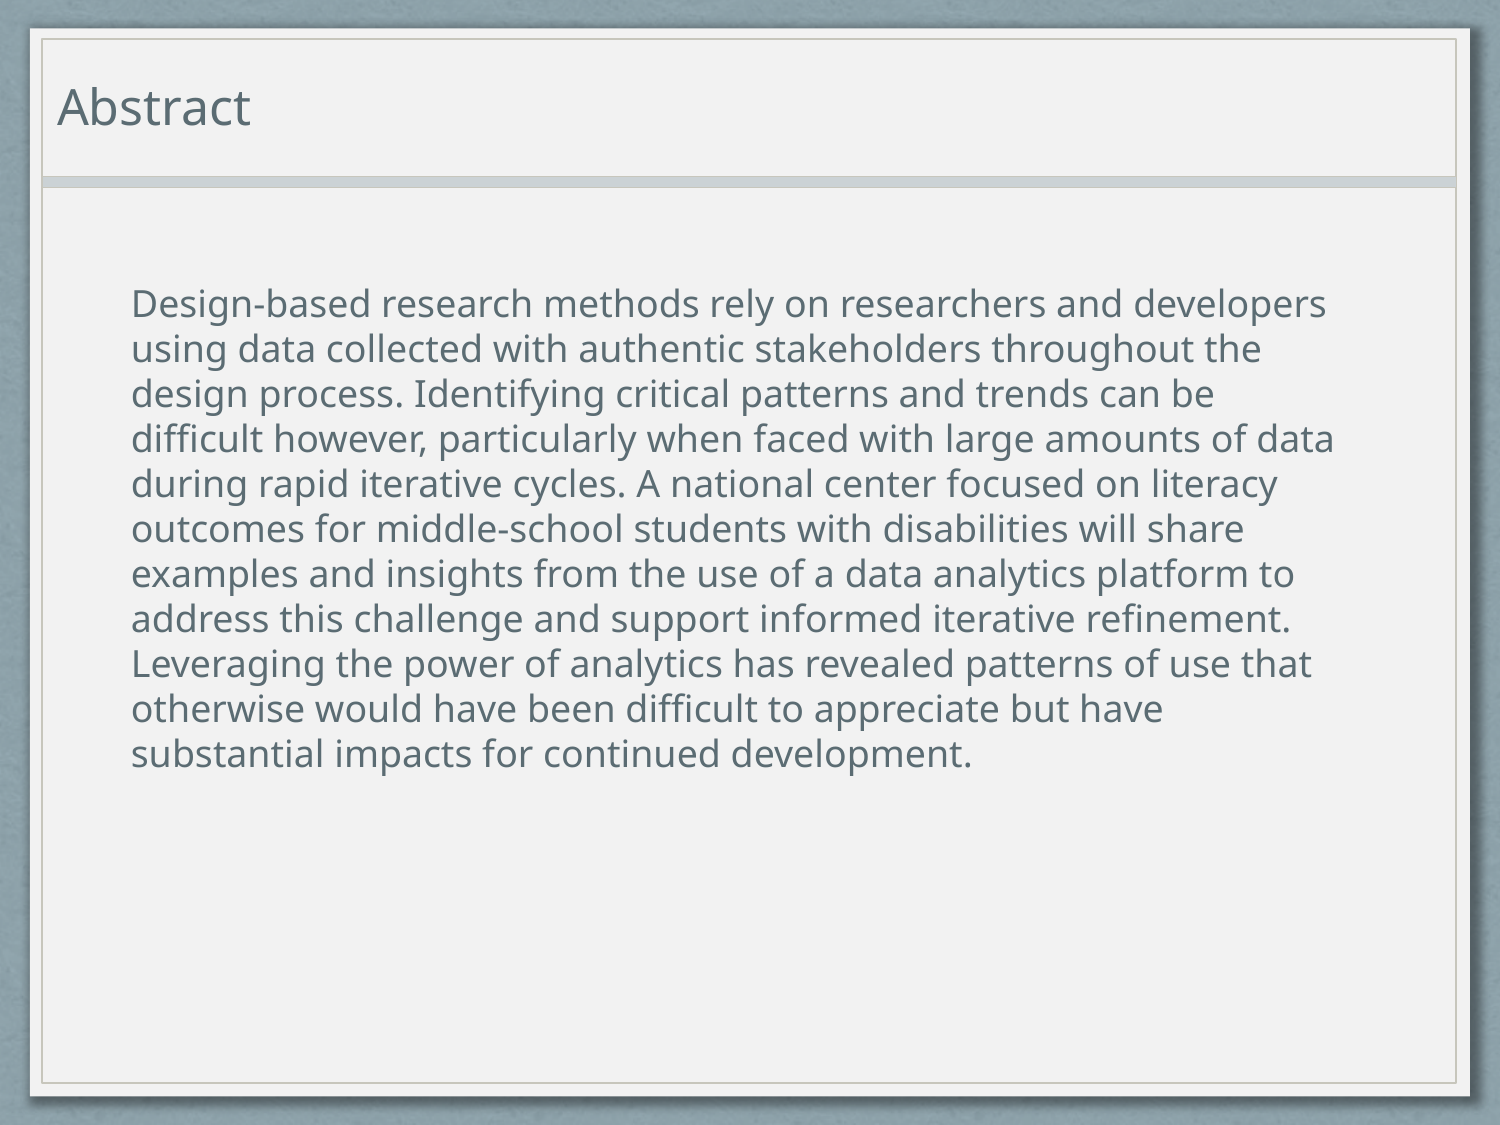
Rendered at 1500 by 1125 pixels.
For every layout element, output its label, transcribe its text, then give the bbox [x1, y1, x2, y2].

title Abstract [41, 40, 1353, 170]
list Design-based research methods rely on researchers and developers using data collected with authentic stakeholders throughout the design process. Identifying critical patterns and trends can be difficult however, particularly when faced with large amounts of data during rapid iterative cycles. A national center focused on literacy outcomes for middle-school students with disabilities will share examples and insights from the use of a data analytics platform to address this challenge and support informed iterative refinement. Leveraging the power of analytics has revealed patterns of use that otherwise would have been difficult to appreciate but have substantial impacts for continued development. [115, 272, 1353, 918]
